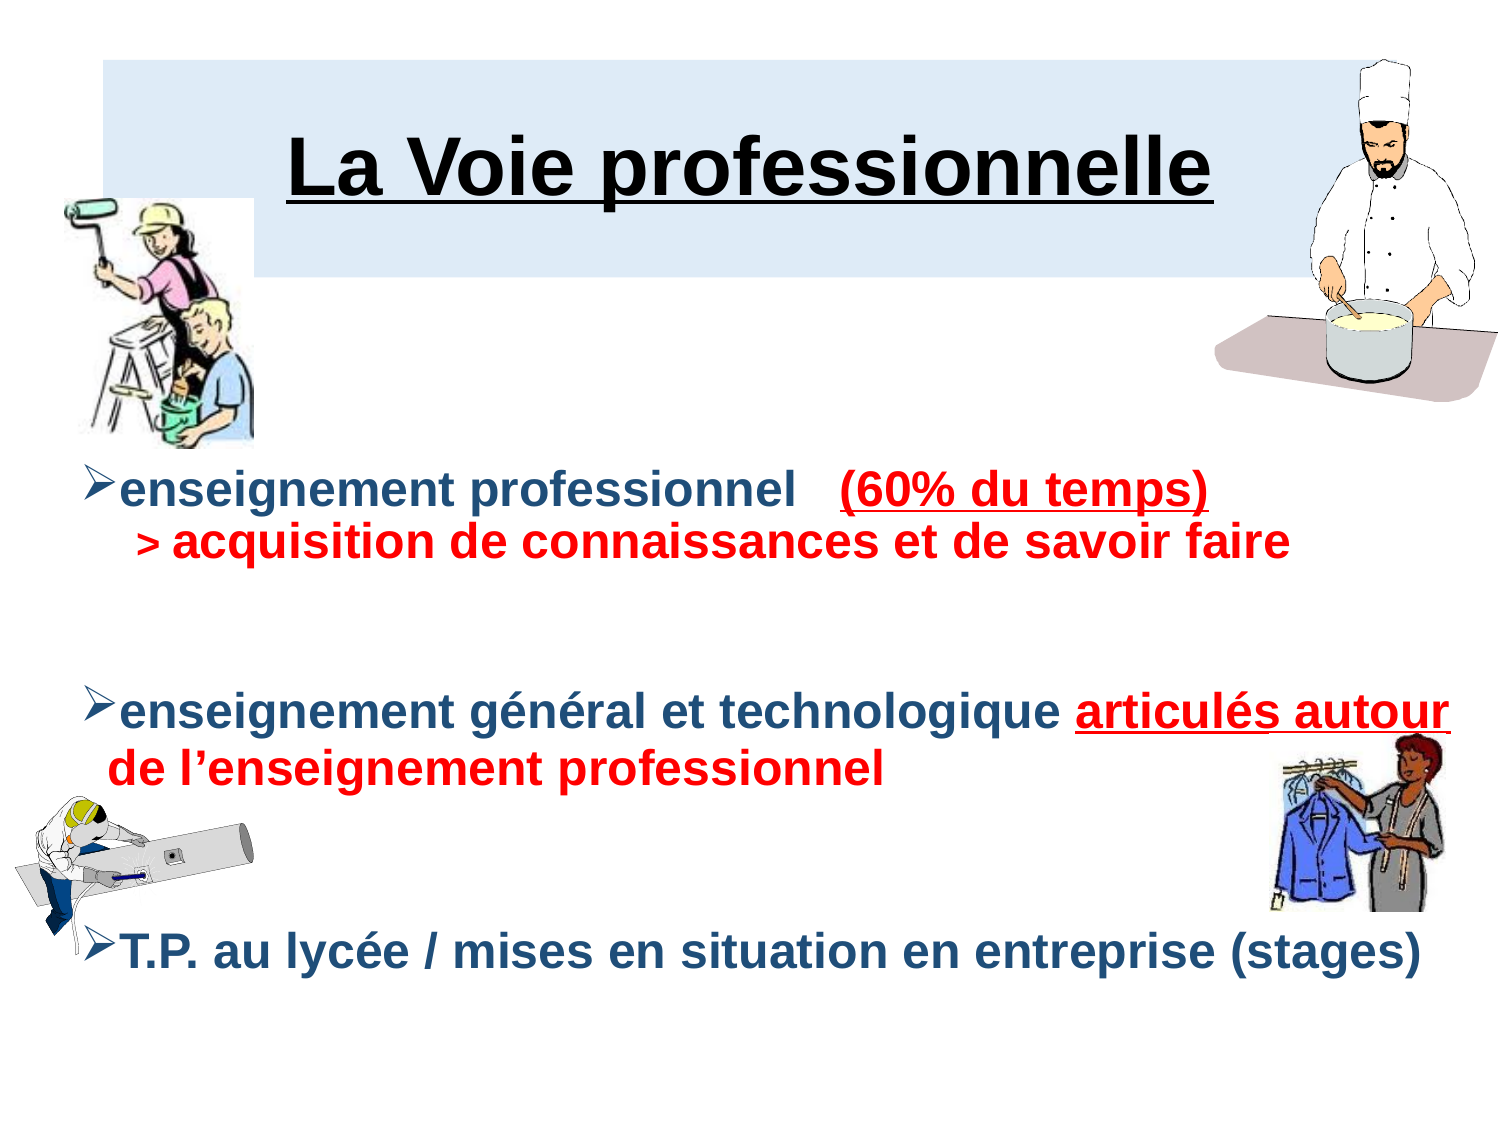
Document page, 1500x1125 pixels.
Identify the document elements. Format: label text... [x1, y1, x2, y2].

picture [1214, 59, 1500, 404]
text_box enseignement professionnel (60% du temps) > acquisition de connaissances et de savoir faire enseignement général et technologique articulés autour de l’enseignement professionnel T.P. au lycée / mises en situation en entreprise (stages) [65, 453, 1483, 1125]
picture [55, 736, 207, 962]
text_box La Voie professionnelle [103, 59, 1212, 278]
picture [1269, 733, 1446, 912]
picture [64, 198, 255, 449]
